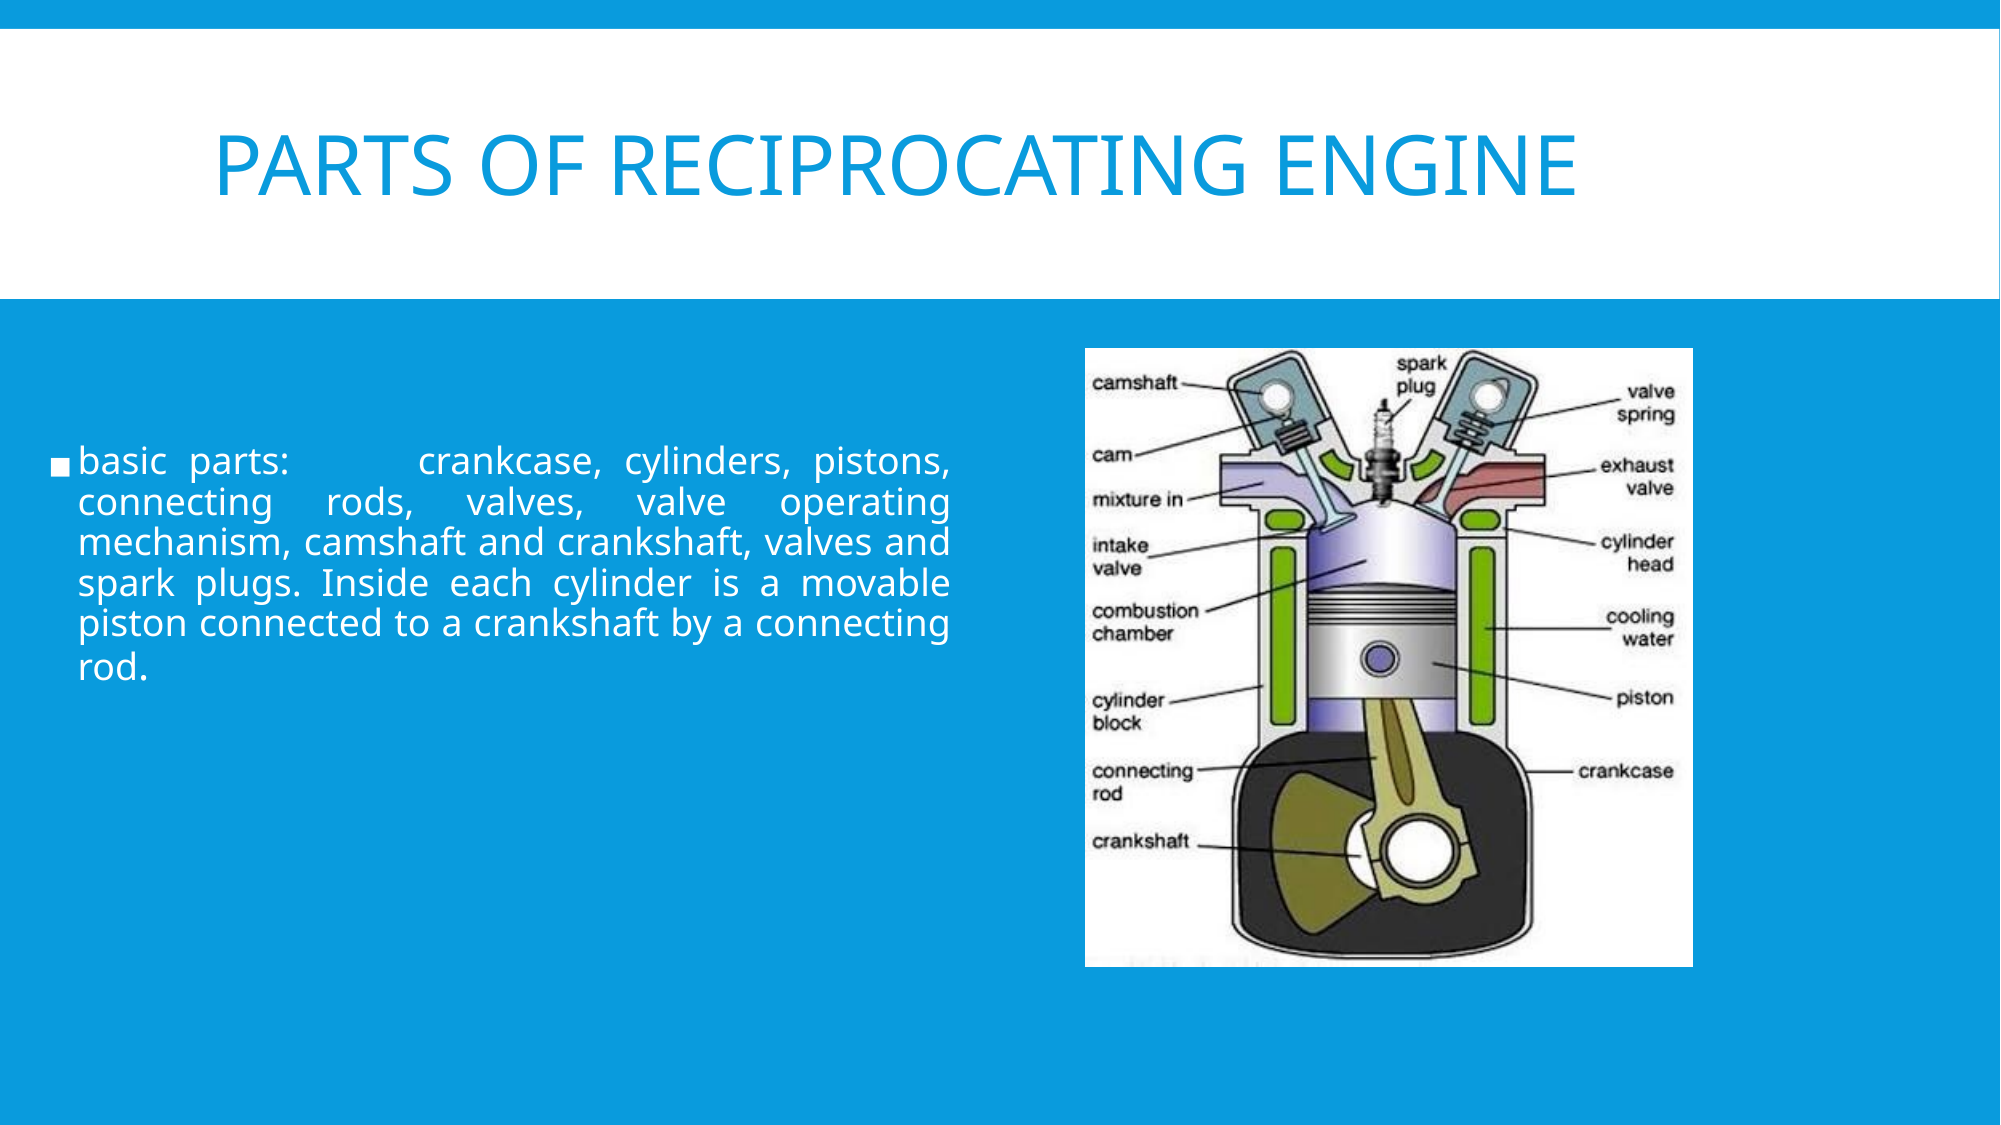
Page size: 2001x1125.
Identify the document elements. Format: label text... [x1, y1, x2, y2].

title PARTS OF RECIPROCATING ENGINE [197, 46, 1803, 295]
picture [1086, 349, 1692, 966]
list basic parts: crankcase, cylinders, pistons, connecting rods, valves, valve operating mechanism, camshaft and crankshaft, valves and spark plugs. Inside each cylinder is a movable piston connected to a crankshaft by a connecting rod. [32, 435, 967, 1125]
